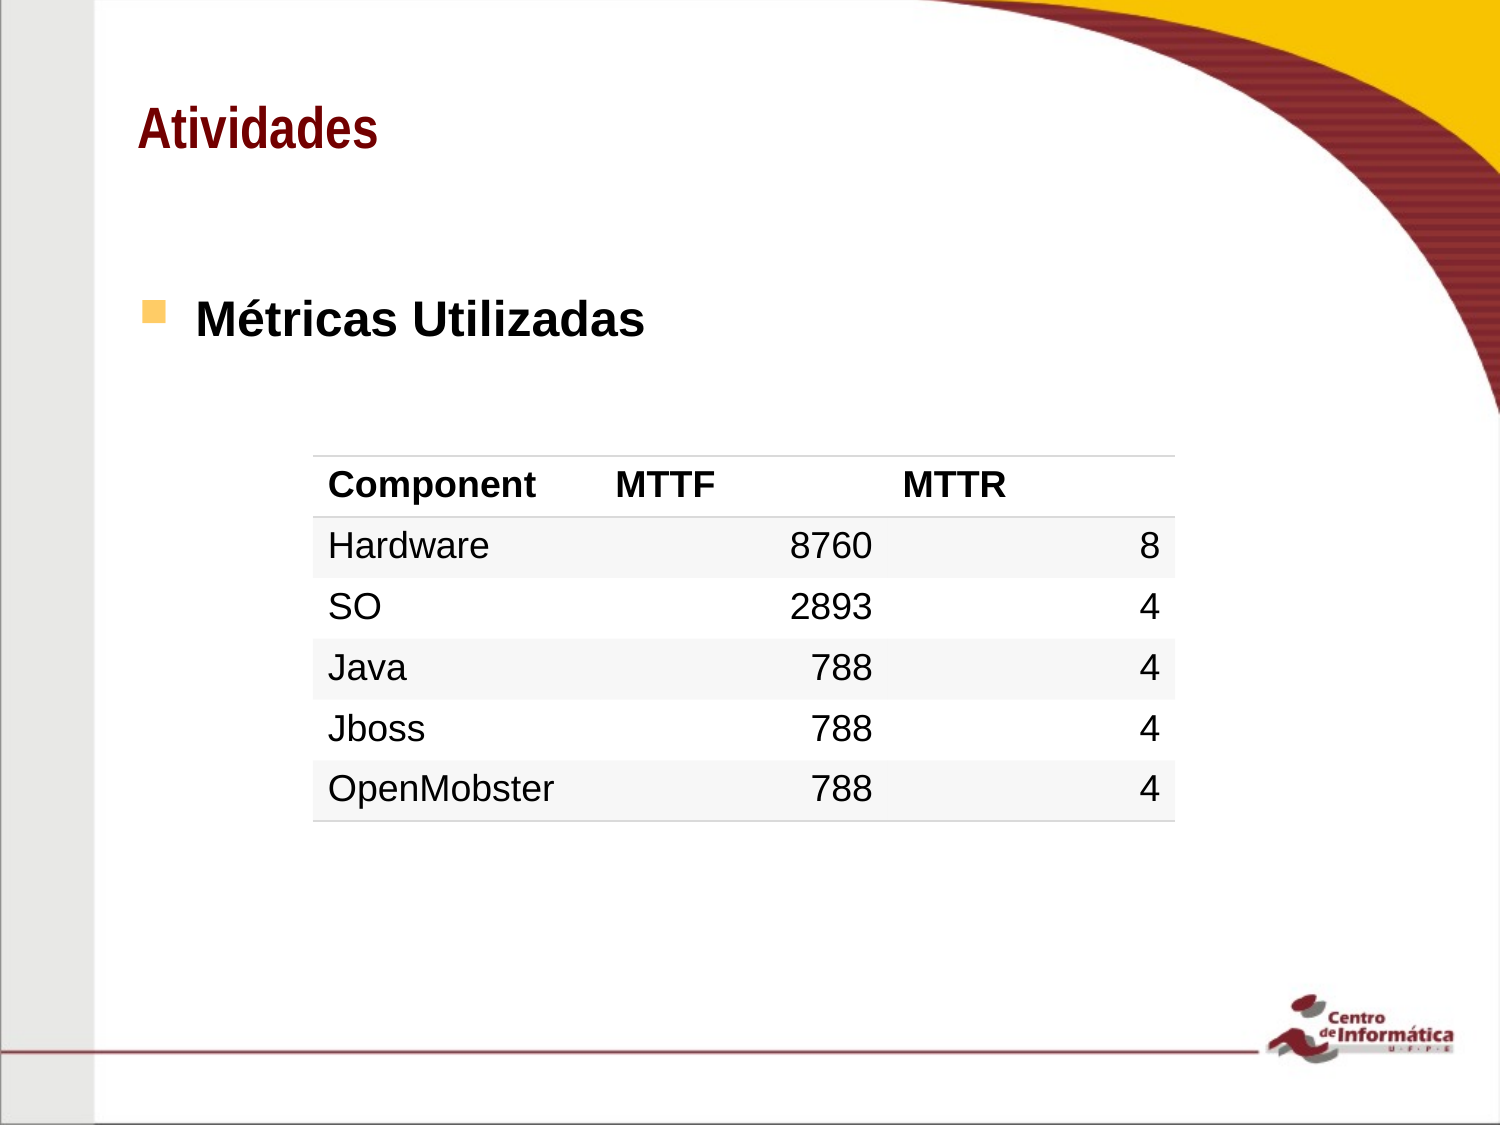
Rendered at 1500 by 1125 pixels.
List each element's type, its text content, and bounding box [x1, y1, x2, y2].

title Atividades [122, 31, 1317, 219]
list Métricas Utilizadas [124, 278, 1424, 1038]
table_cell 8 [888, 518, 1175, 578]
table_cell 4 [888, 578, 1175, 639]
table_header Component [313, 457, 600, 516]
table_cell SO [313, 578, 600, 639]
table_cell 788 [600, 700, 888, 760]
table_header MTTF [600, 457, 888, 516]
table_cell 788 [600, 639, 888, 700]
table_cell 2893 [600, 578, 888, 639]
table_cell Jboss [313, 700, 600, 760]
table_cell 4 [888, 760, 1175, 820]
table_cell 8760 [600, 518, 888, 578]
table_cell Hardware [313, 518, 600, 578]
table_header MTTR [888, 457, 1175, 516]
table_cell OpenMobster [313, 760, 600, 820]
table_cell 4 [888, 639, 1175, 700]
table_cell 4 [888, 700, 1175, 760]
table_cell Java [313, 639, 600, 700]
table_cell 788 [600, 760, 888, 820]
picture [0, 0, 1500, 1125]
